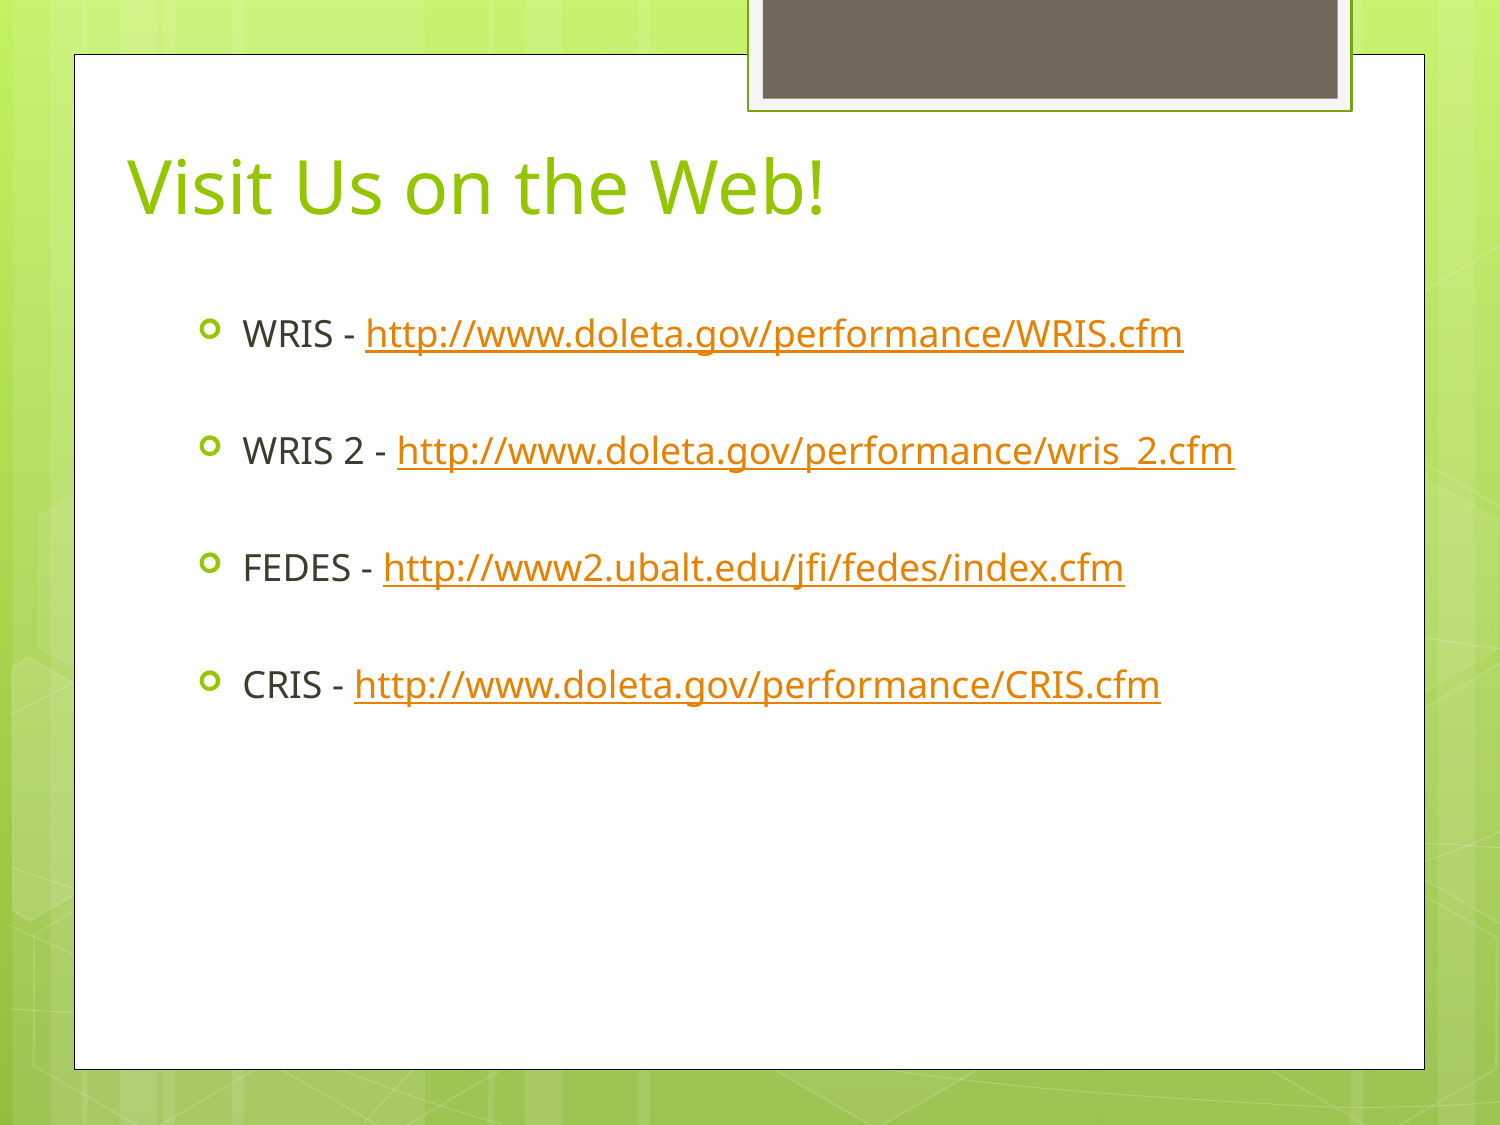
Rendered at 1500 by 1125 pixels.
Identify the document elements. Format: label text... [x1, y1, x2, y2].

list WRIS - http://www.doleta.gov/performance/WRIS.cfm WRIS 2 - http://www.doleta.gov/performance/wris_2.cfm FEDES - http://www2.ubalt.edu/jfi/fedes/index.cfm CRIS - http://www.doleta.gov/performance/CRIS.cfm [170, 299, 1388, 957]
title Visit Us on the Web! [112, 124, 880, 245]
